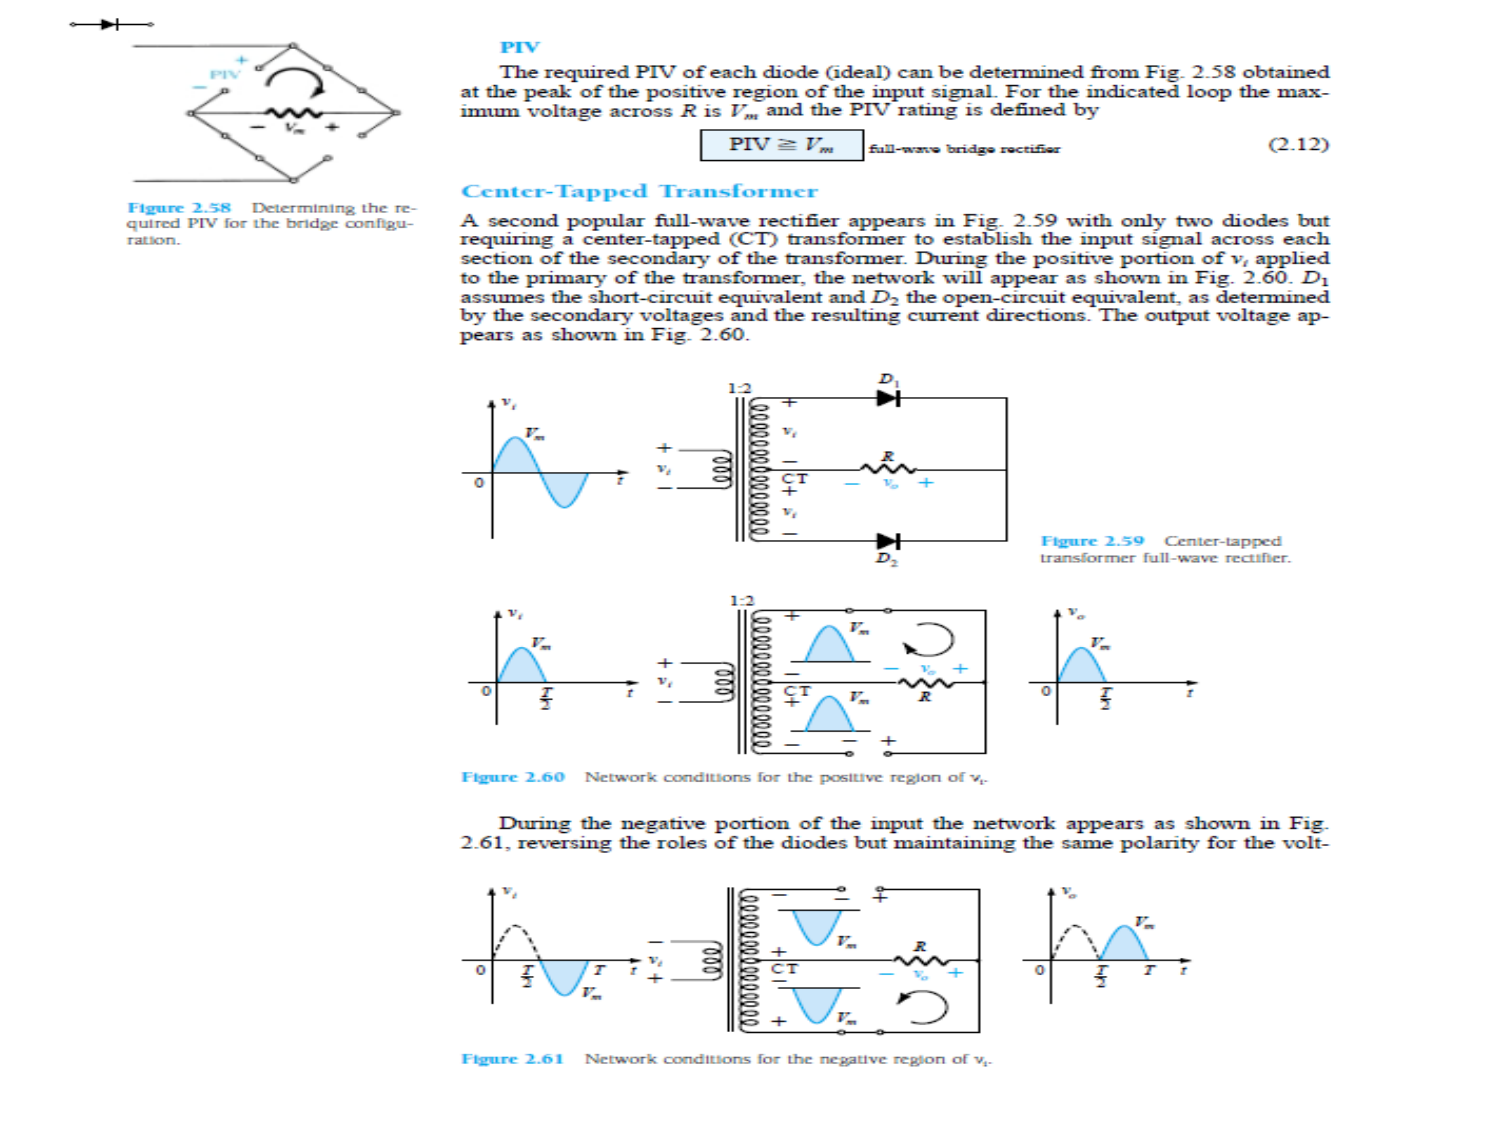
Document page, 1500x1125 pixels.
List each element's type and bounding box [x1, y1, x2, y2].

picture [62, 0, 1413, 1076]
